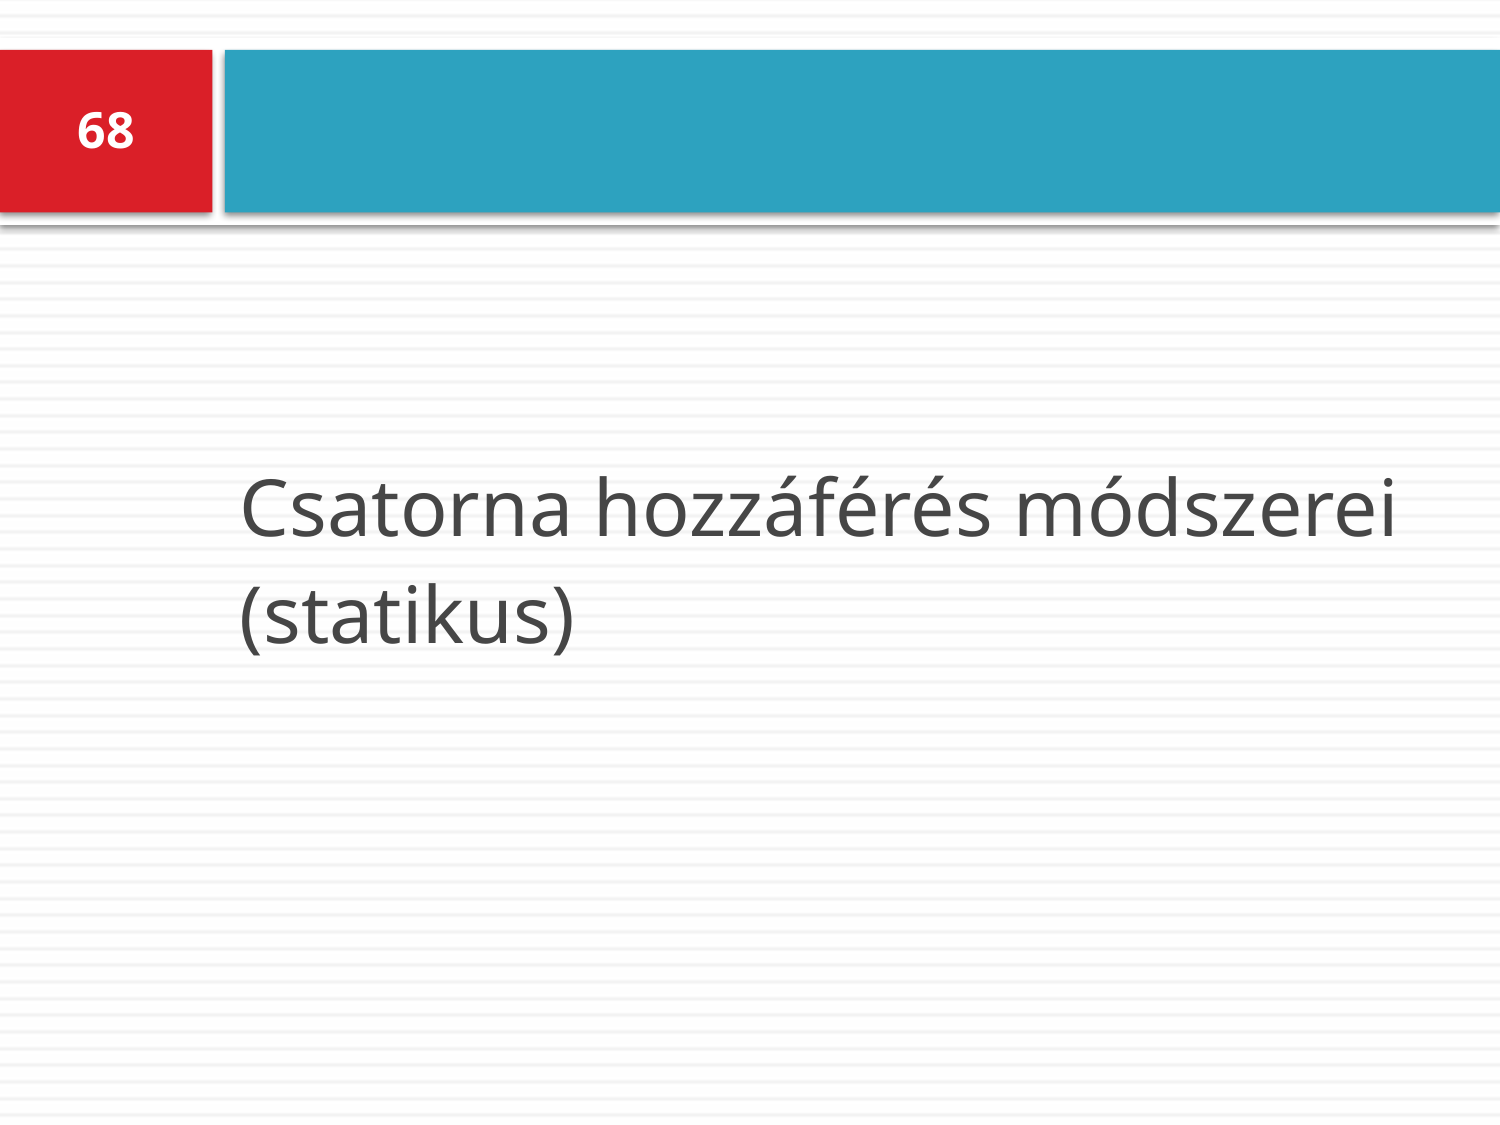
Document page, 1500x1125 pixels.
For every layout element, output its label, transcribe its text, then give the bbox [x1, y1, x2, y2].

list Csatorna hozzáférés módszerei (statikus) [225, 450, 1430, 725]
slide_number 68 [0, 75, 213, 191]
